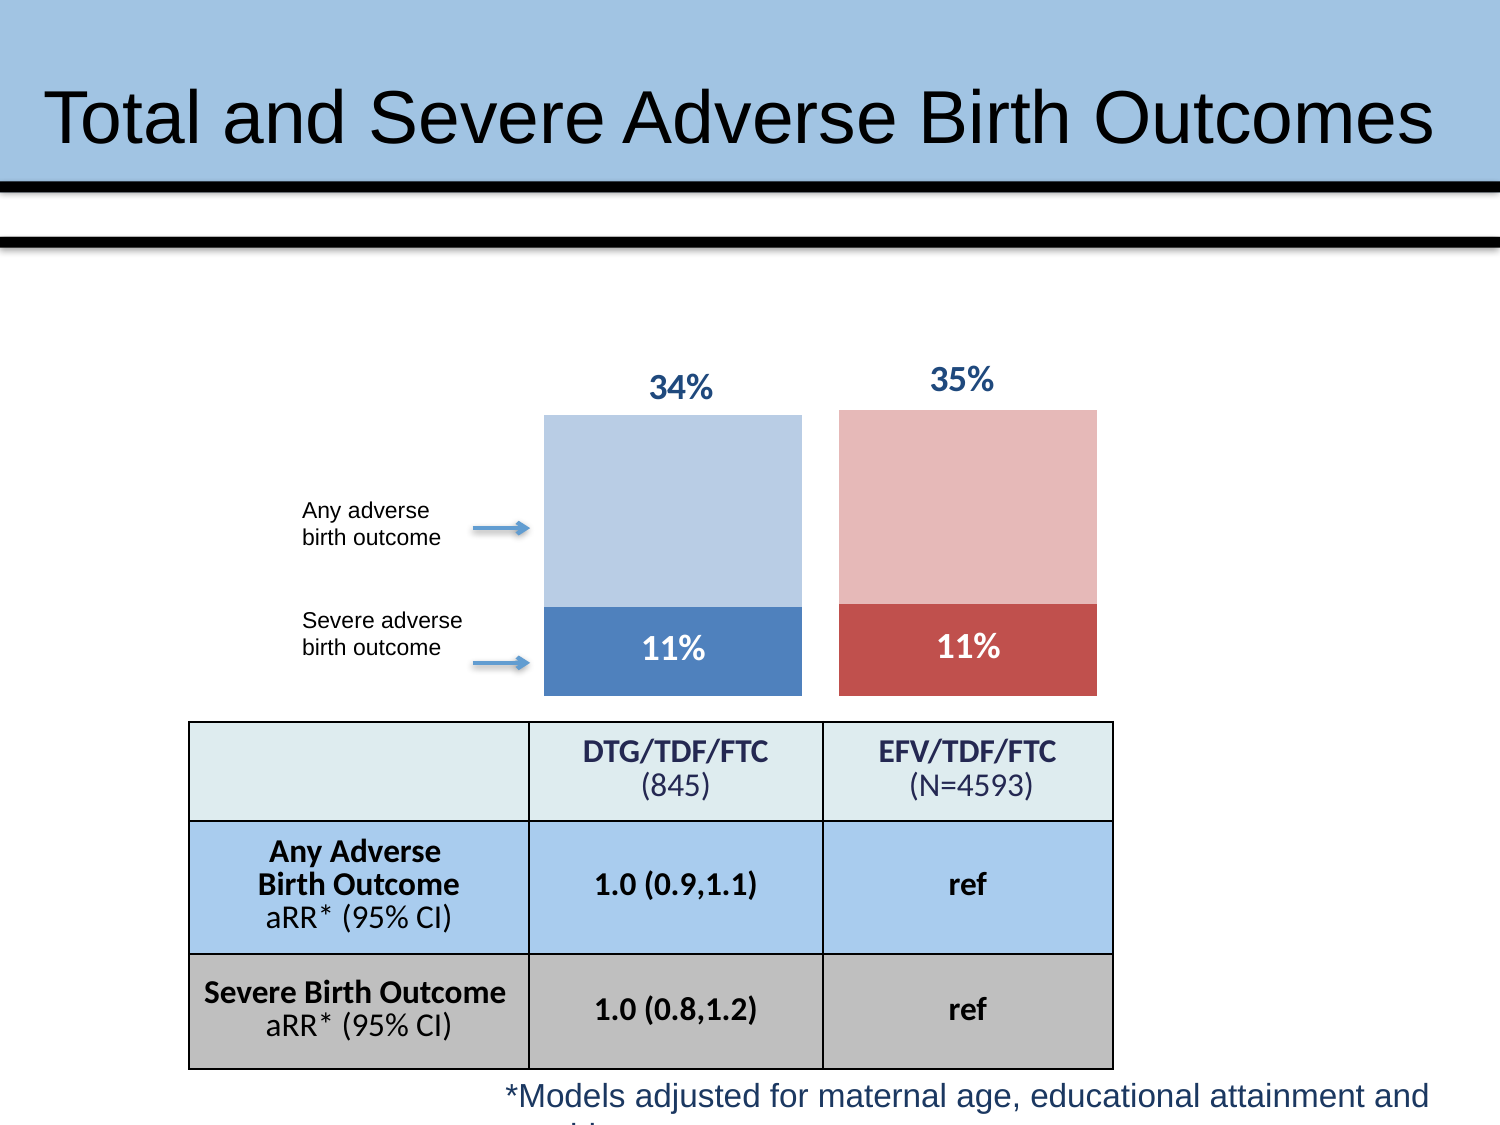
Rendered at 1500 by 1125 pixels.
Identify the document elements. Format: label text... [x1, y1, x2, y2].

text_box Any adverse birth outcome Severe adverse birth outcome [287, 488, 405, 668]
table_cell Any Adverse Birth Outcome aRR* (95% CI) [190, 822, 528, 953]
table_cell 1.0 (0.9,1.1) [530, 858, 822, 953]
table_cell ref [824, 955, 1112, 1067]
text_box *Models adjusted for maternal age, educational attainment and gravida [490, 1067, 1500, 1125]
table_cell ref [824, 858, 1112, 953]
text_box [0, 0, 1500, 249]
table_header [190, 723, 405, 820]
table_cell 1.0 (0.8,1.2) [530, 955, 822, 1067]
table_cell Severe Birth Outcome aRR* (95% CI) [190, 955, 528, 1068]
chart [410, 227, 1286, 851]
